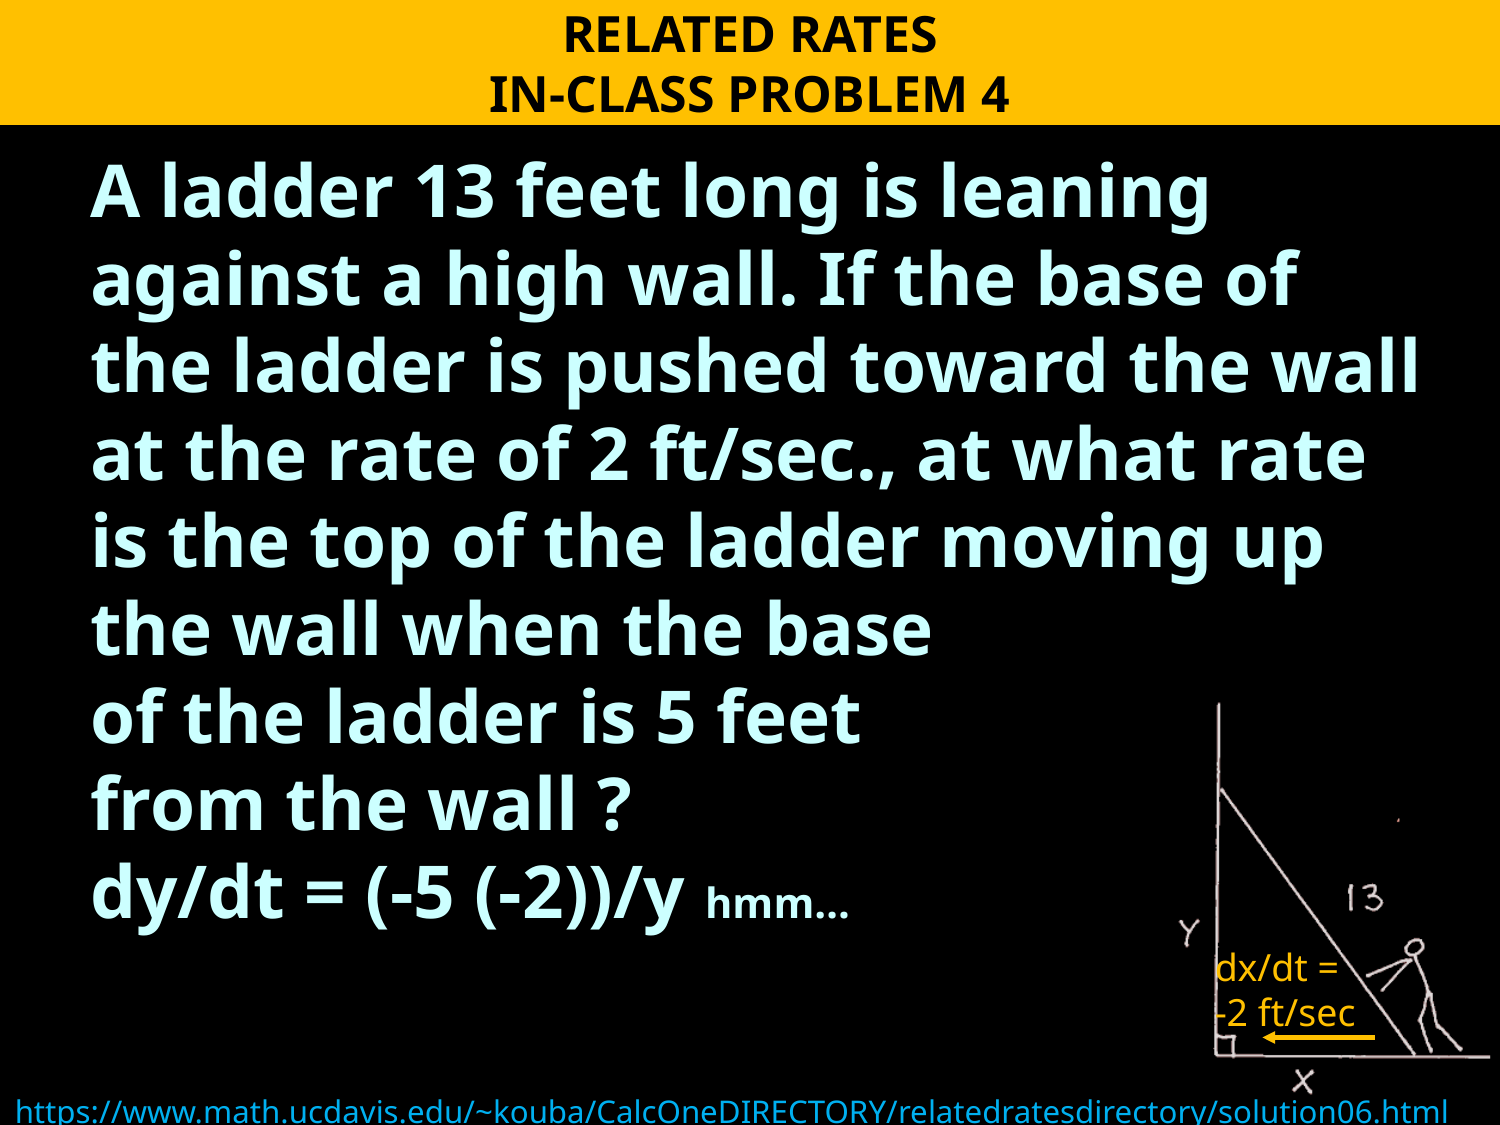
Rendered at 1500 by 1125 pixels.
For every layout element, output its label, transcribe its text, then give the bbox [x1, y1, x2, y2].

text_box RELATED RATES IN-CLASS PROBLEM 4 [0, 0, 1500, 125]
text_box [1168, 699, 1500, 1097]
text_box https://www.math.ucdavis.edu/~kouba/CalcOneDIRECTORY/relatedratesdirectory/solution06.html [0, 1084, 1500, 1125]
list A ladder 13 feet long is leaning against a high wall. If the base of the ladder is pushed toward the wall at the rate of 2 ft/sec., at what rate is the top of the ladder moving up the wall when the base of the ladder is 5 feet from the wall ? dy/dt = (-5 (-2))/y hmm… [75, 137, 1450, 1063]
